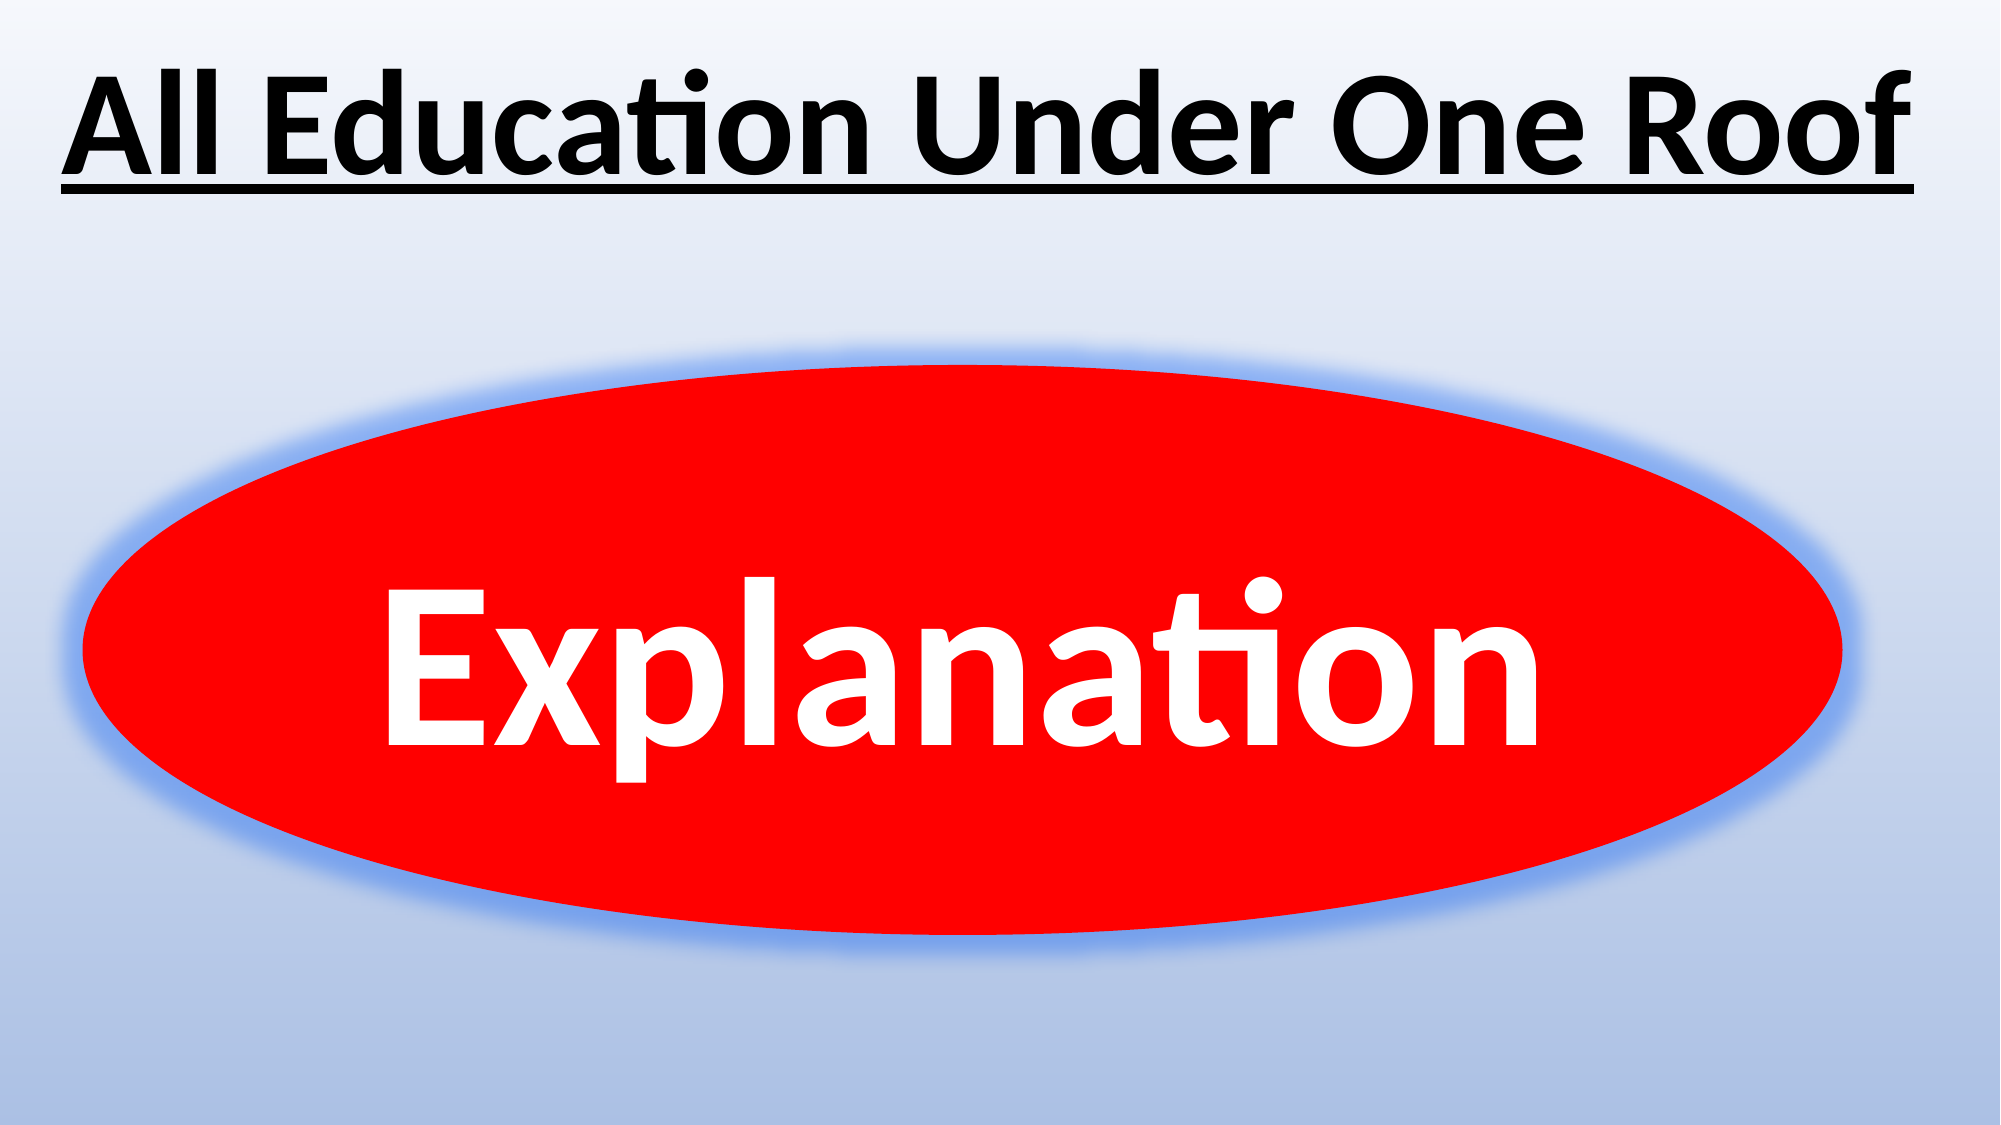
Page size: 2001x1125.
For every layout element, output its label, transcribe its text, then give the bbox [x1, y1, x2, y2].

text_box Explanation [81, 363, 1844, 936]
text_box All Education Under One Roof [46, 17, 1929, 258]
